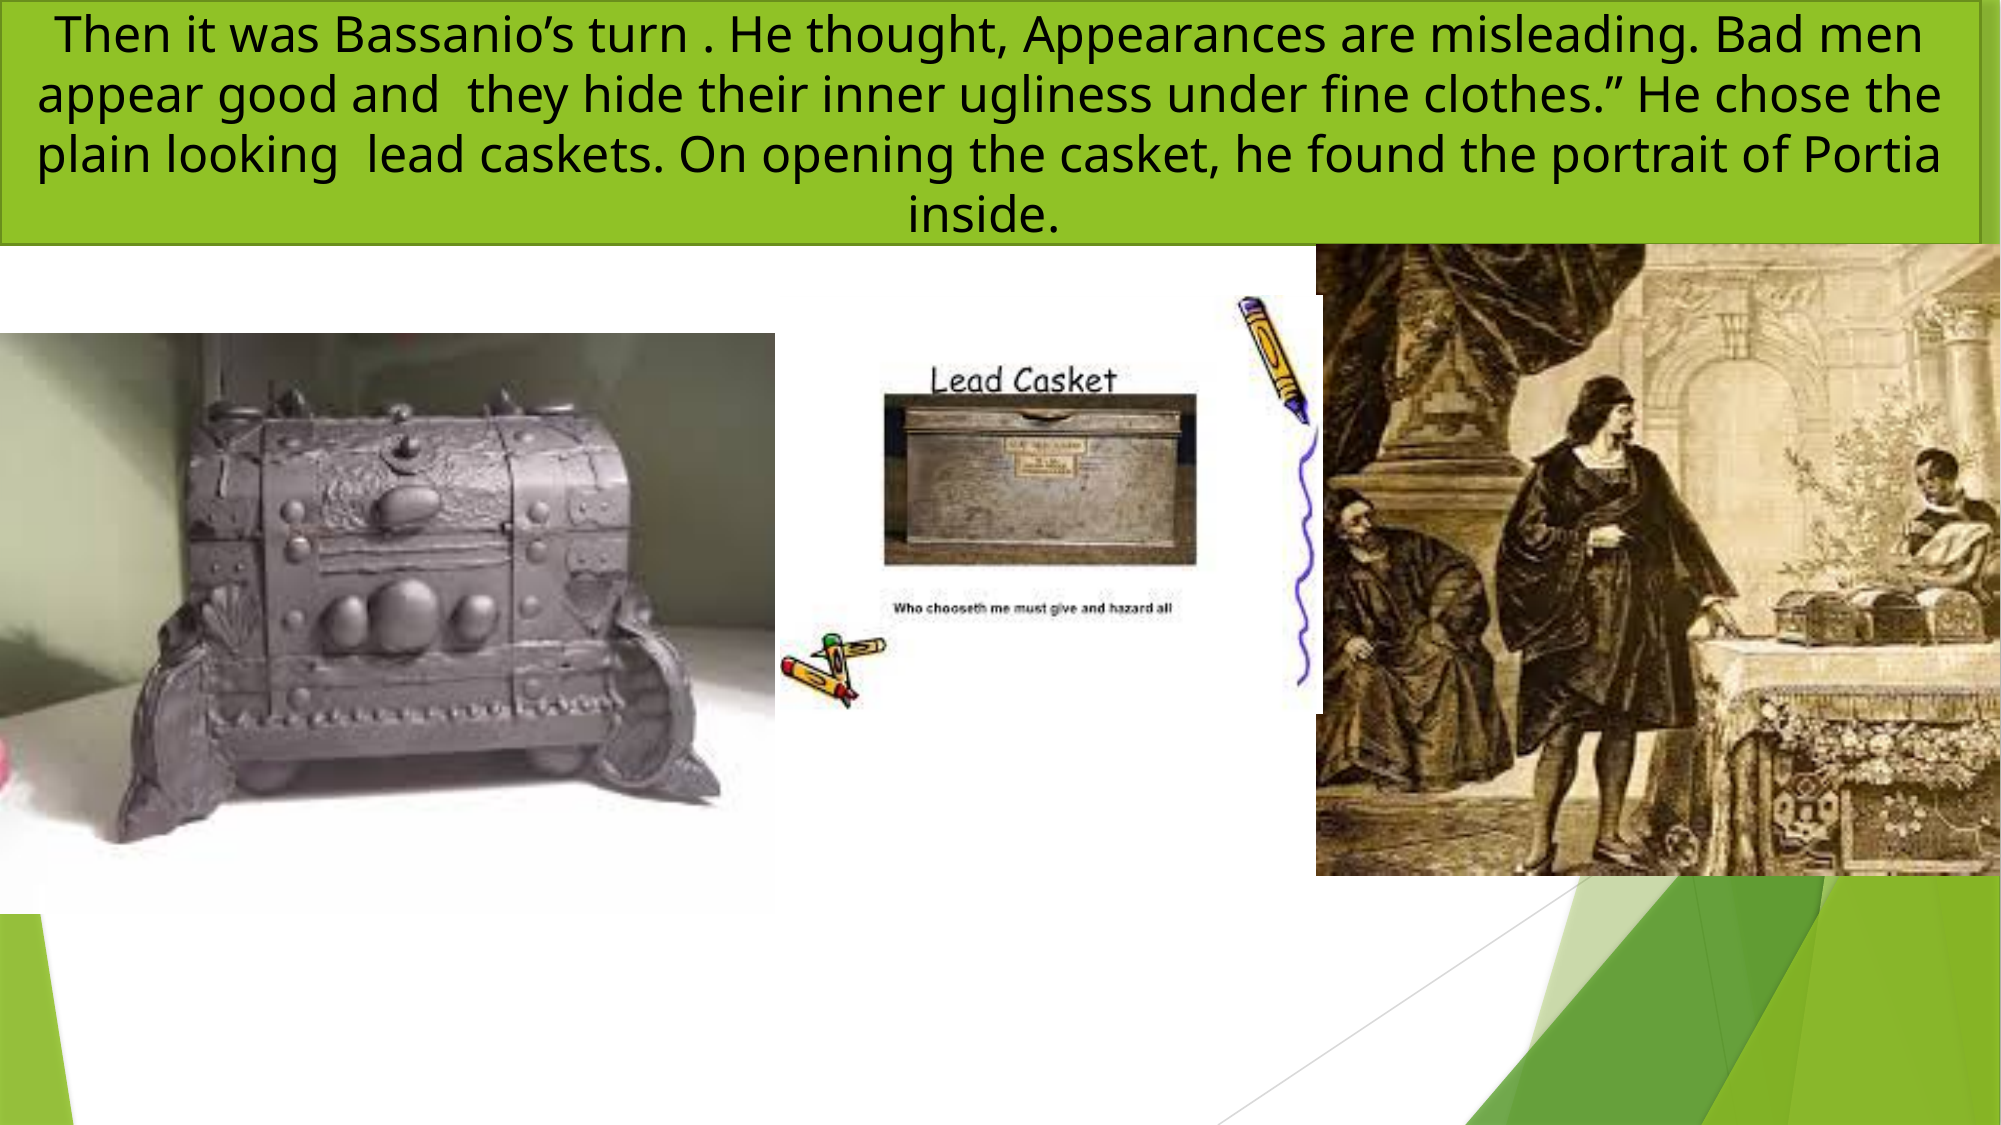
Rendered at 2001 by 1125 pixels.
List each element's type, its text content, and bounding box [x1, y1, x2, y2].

picture [779, 244, 2000, 877]
picture [0, 332, 775, 914]
text_box Then it was Bassanio’s turn . He thought, Appearances are misleading. Bad men appear good and they hide their inner ugliness under fine clothes.” He chose the plain looking lead caskets. On opening the casket, he found the portrait of Portia inside. [0, 0, 1982, 246]
